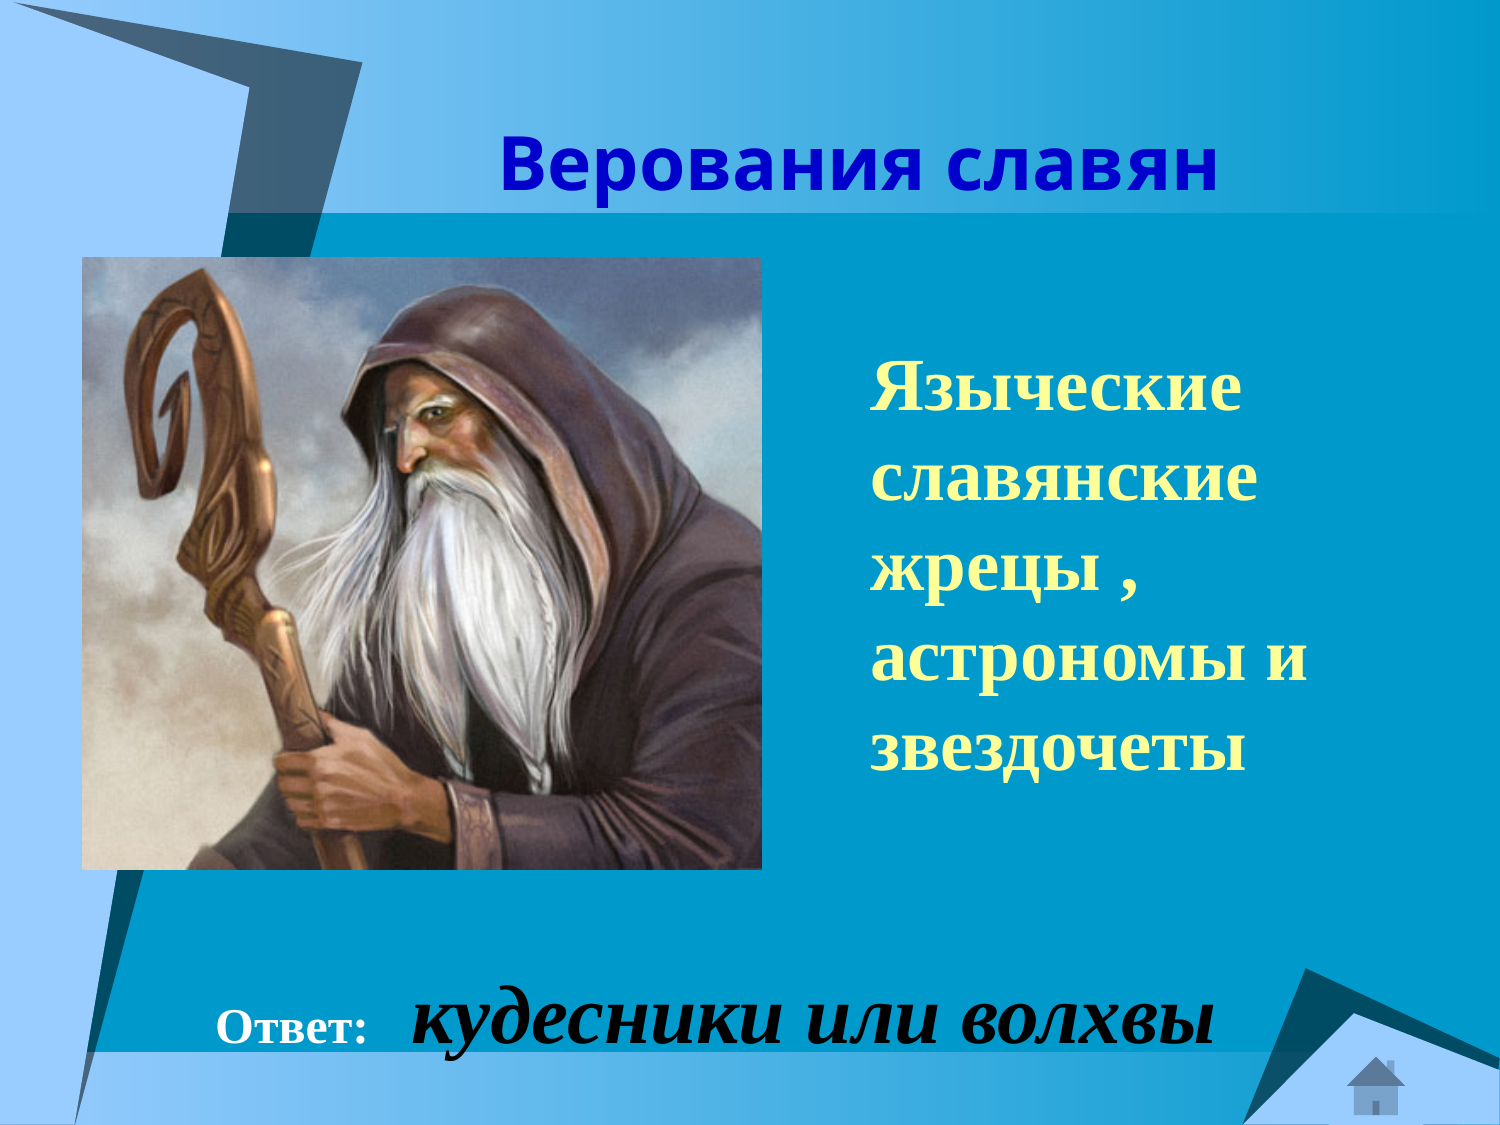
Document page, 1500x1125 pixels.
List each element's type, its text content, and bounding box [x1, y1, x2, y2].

picture [81, 257, 761, 870]
text_box [1328, 1046, 1424, 1125]
title Верования славян [442, 54, 1384, 214]
list Ответ: кудесники или волхвы [147, 952, 1500, 1095]
text_box Языческие славянские жрецы , астрономы и звездочеты [855, 328, 1442, 793]
